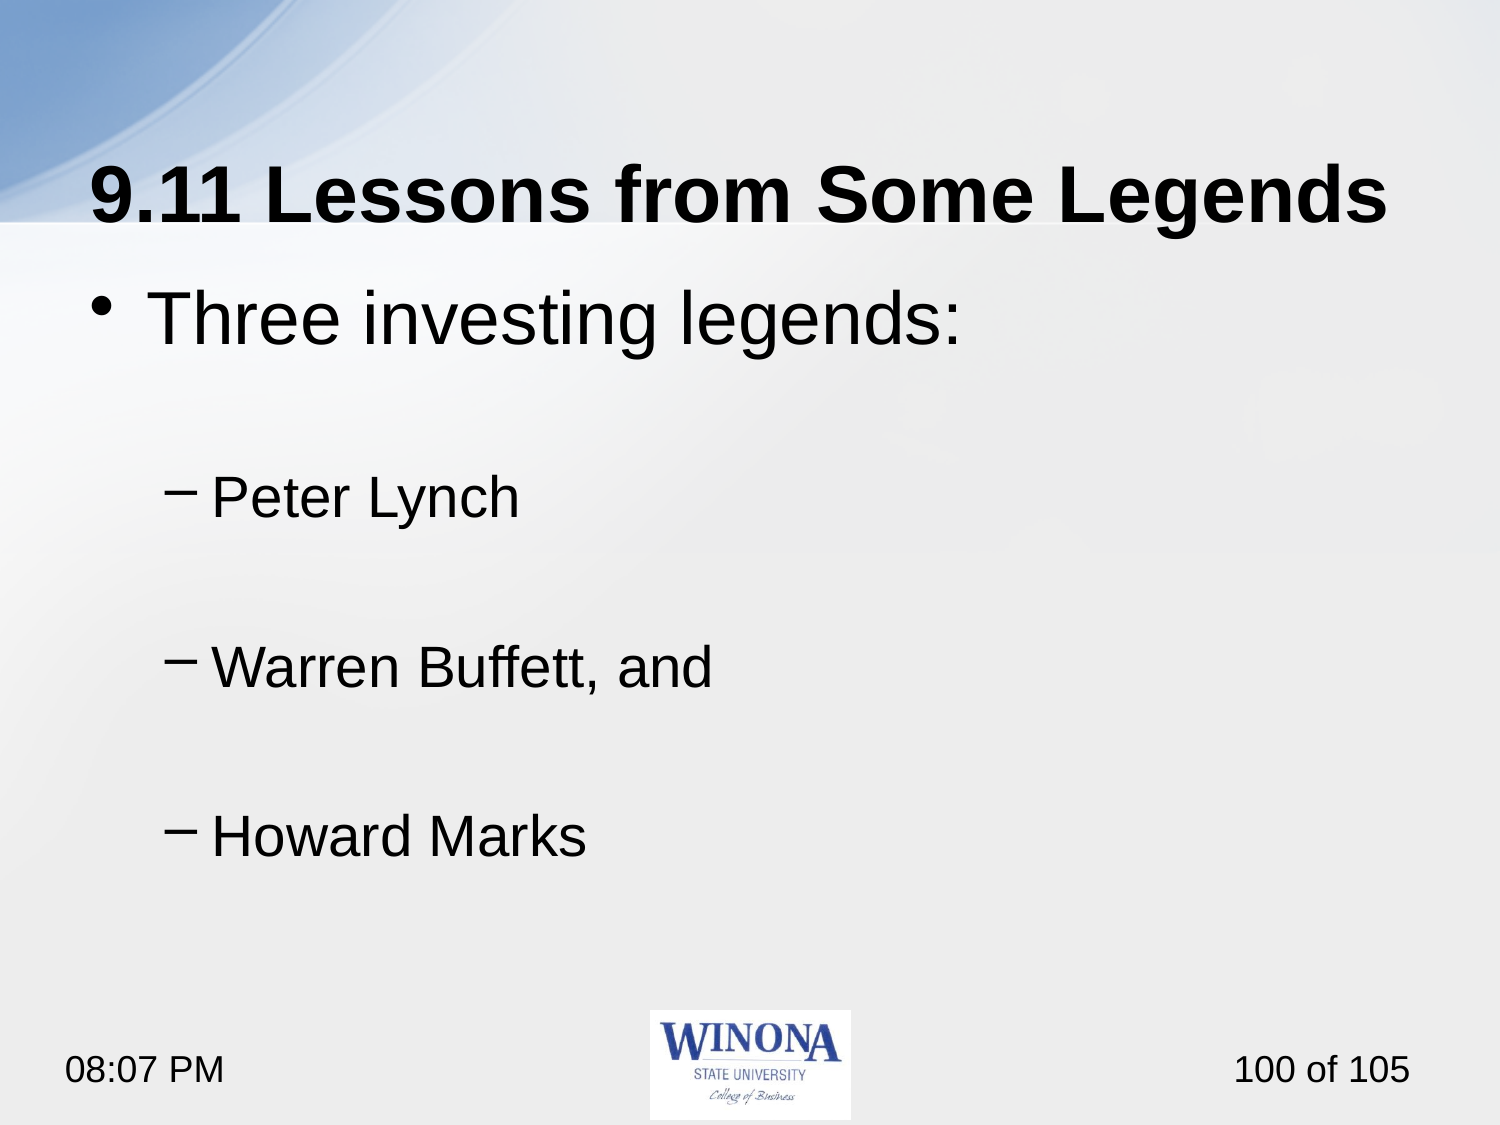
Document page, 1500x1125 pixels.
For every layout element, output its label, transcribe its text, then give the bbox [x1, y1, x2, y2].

title 9.11 Lessons from Some Legends [75, 58, 1425, 247]
picture [0, 0, 1500, 1125]
list Three investing legends: Peter Lynch Warren Buffett, and Howard Marks [75, 262, 1426, 1005]
